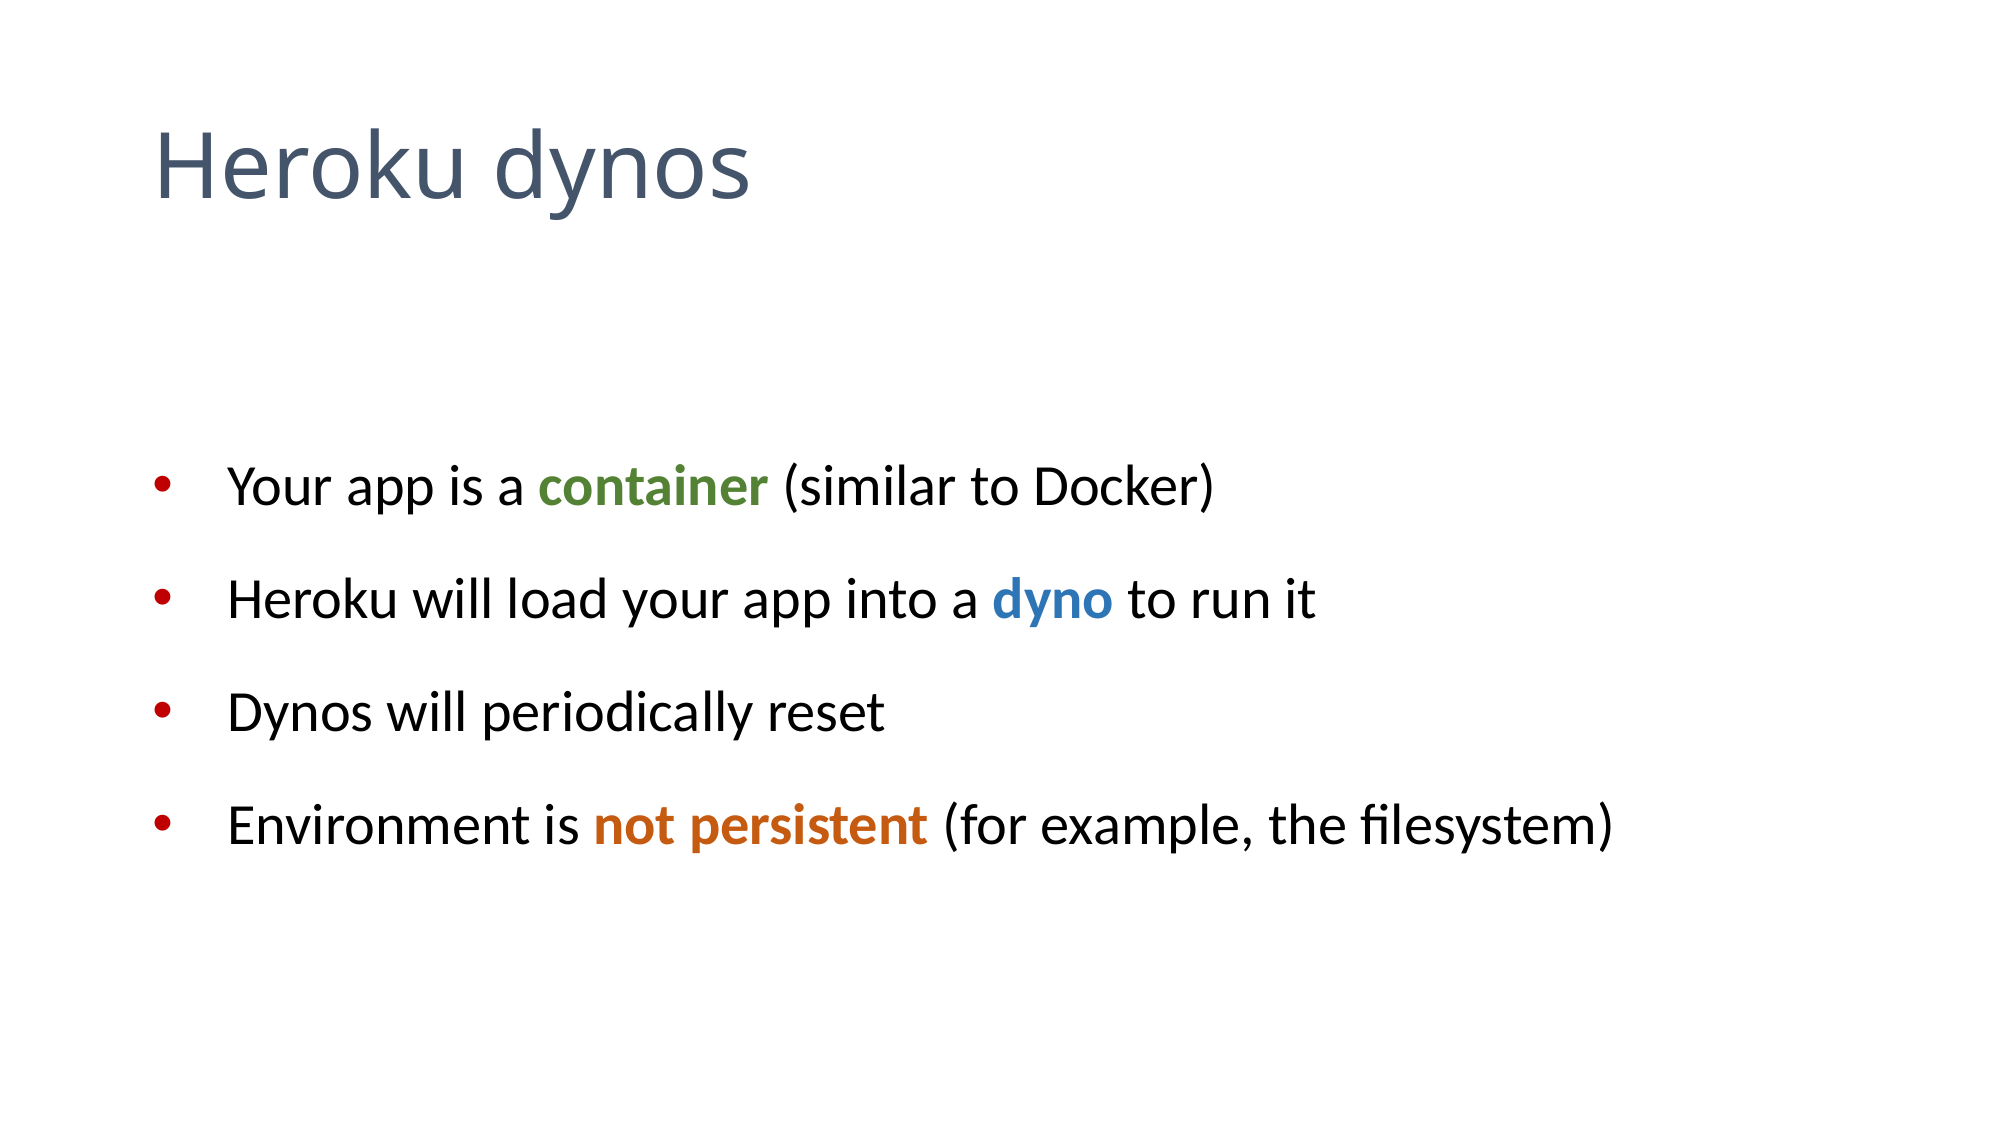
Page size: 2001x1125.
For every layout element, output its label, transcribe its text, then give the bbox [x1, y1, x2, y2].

list Your app is a container (similar to Docker) Heroku will load your app into a dyno to run it Dynos will periodically reset Environment is not persistent (for example, the filesystem) [137, 299, 1863, 1014]
title Heroku dynos [137, 59, 1863, 278]
